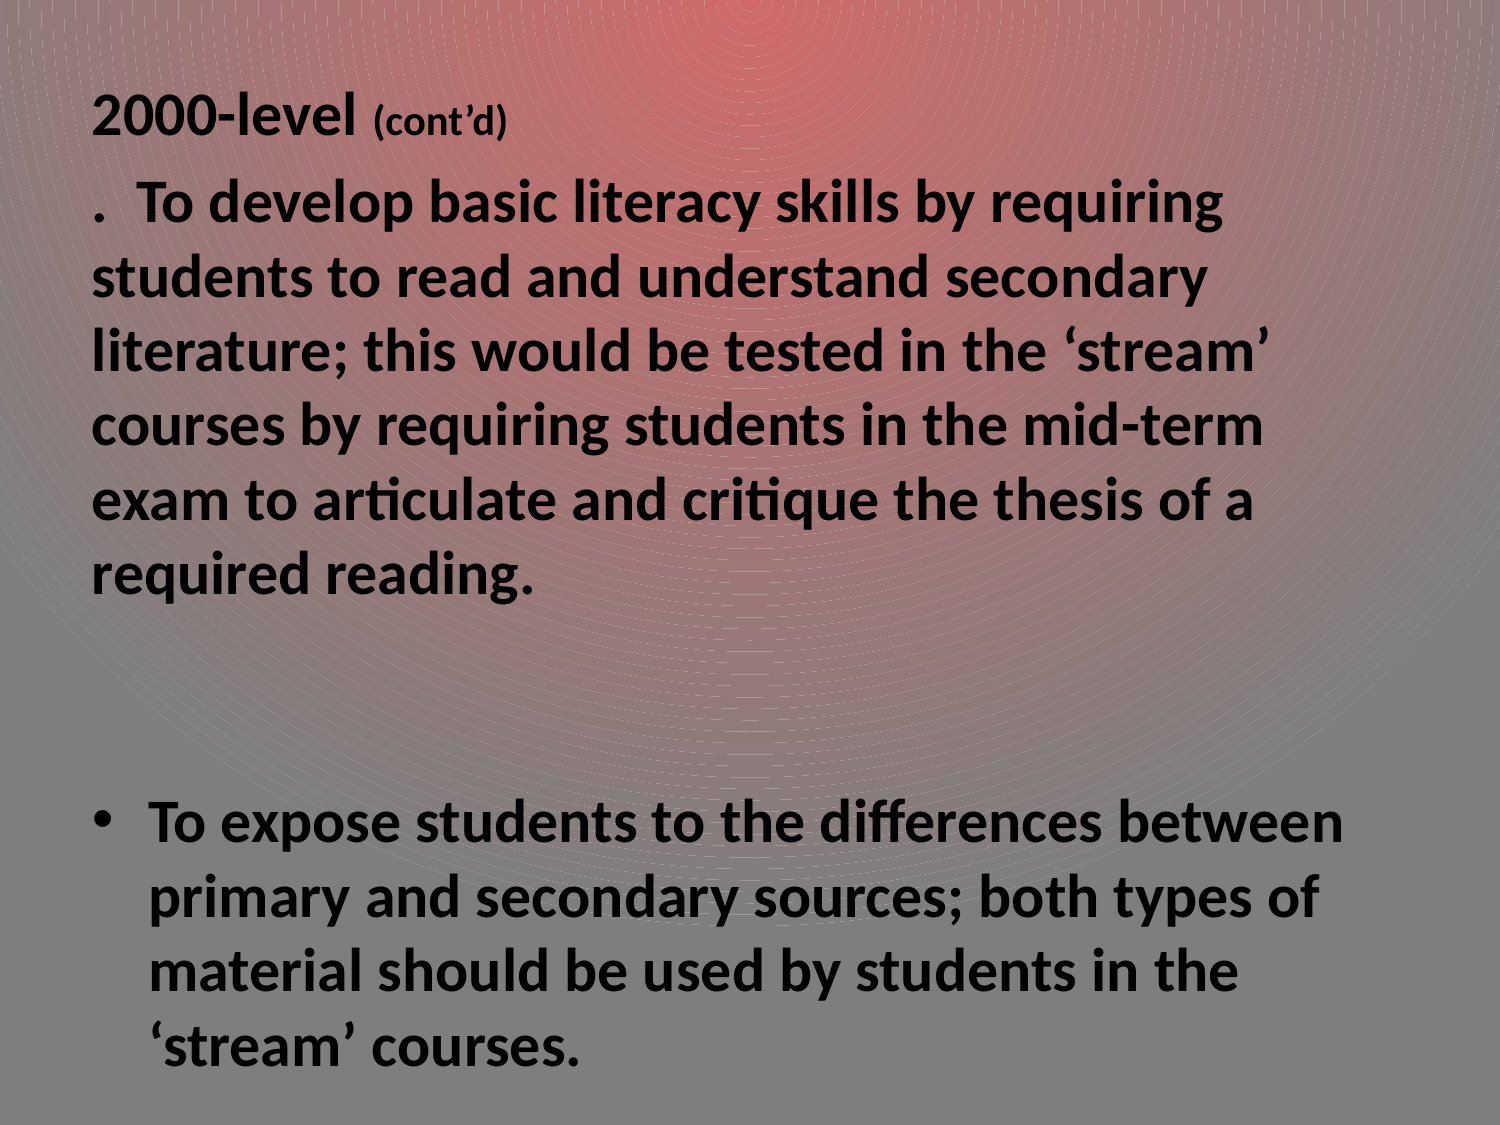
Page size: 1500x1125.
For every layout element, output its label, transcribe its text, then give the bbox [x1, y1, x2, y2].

list 2000-level (cont’d) . To develop basic literacy skills by requiring students to read and understand secondary literature; this would be tested in the ‘stream’ courses by requiring students in the mid-term exam to articulate and critique the thesis of a required reading. To expose students to the differences between primary and secondary sources; both types of material should be used by students in the ‘stream’ courses. [76, 66, 1427, 1094]
